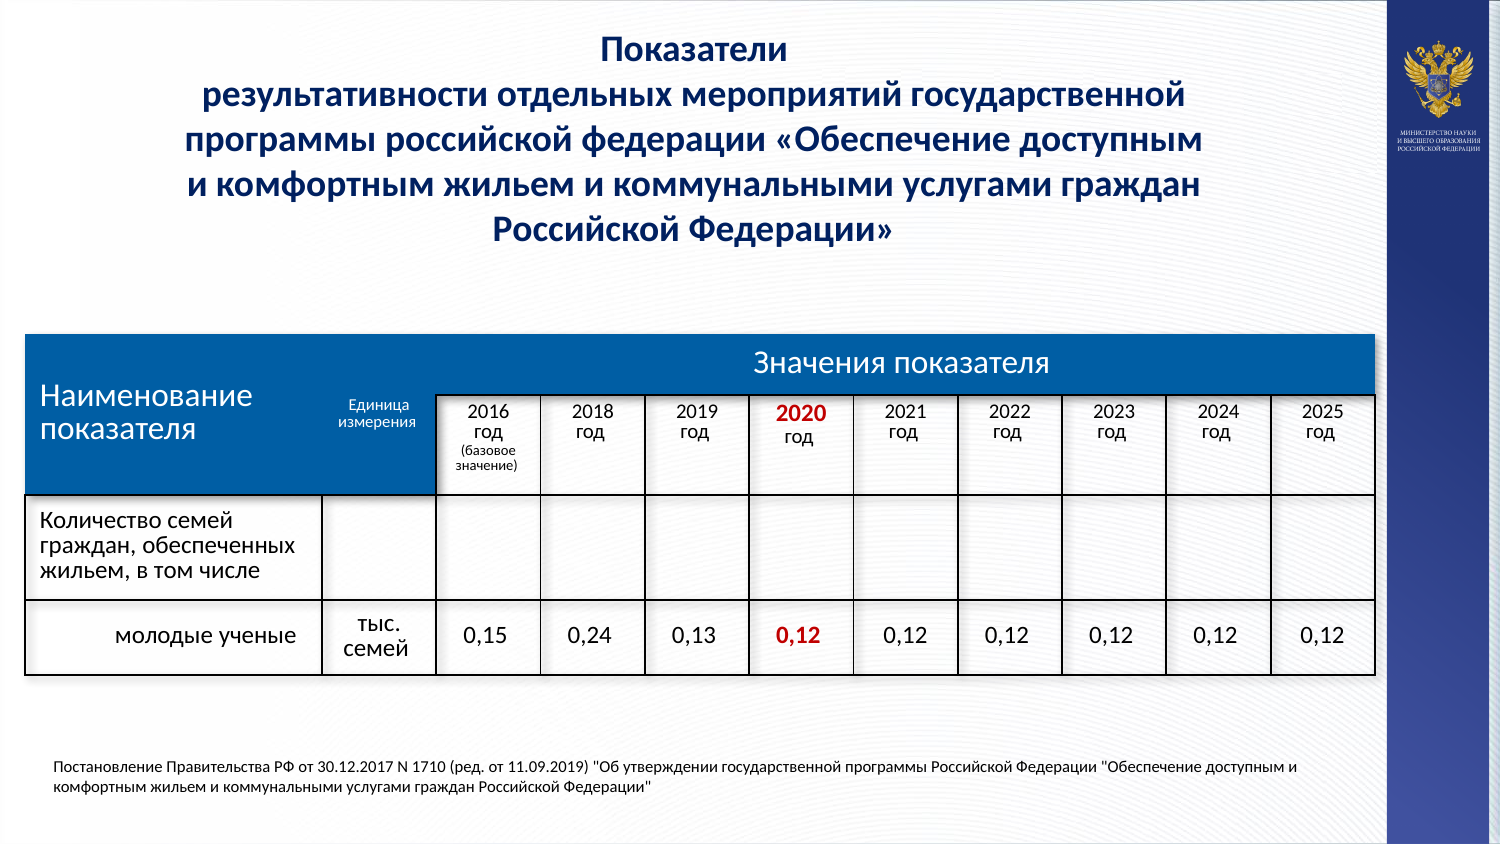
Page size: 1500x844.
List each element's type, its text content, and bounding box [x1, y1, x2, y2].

table_cell [541, 496, 644, 599]
table_cell 2016 год (базовое значение) [437, 396, 540, 494]
picture [0, 0, 1386, 844]
table_cell 0,12 [1272, 601, 1374, 674]
table_header Наименование показателя [25, 334, 322, 494]
text_box Постановление Правительства РФ от 30.12.2017 N 1710 (ред. от 11.09.2019) "Об утверждении государственной программы Российской Федерации "Обеспечение доступным и комфортным жильем и коммунальными услугами граждан Российской Федерации" [38, 748, 1381, 804]
table_cell [1167, 496, 1270, 599]
table_cell тыс. семей [323, 601, 435, 674]
table_cell молодые ученые [26, 601, 321, 674]
text_box Показатели результативности отдельных мероприятий государственной программы российской федерации «Обеспечение доступным и комфортным жильем и коммунальными услугами граждан Российской Федерации» [38, 20, 1350, 253]
table_cell [437, 496, 540, 599]
table_cell [646, 496, 748, 599]
table_cell 2021 год [854, 396, 957, 494]
table_cell [1063, 496, 1165, 599]
table_cell 2019 год [646, 396, 748, 494]
table_cell 0,24 [541, 601, 644, 674]
table_cell 2024 год [1167, 396, 1270, 494]
table_cell [750, 496, 853, 599]
table_cell [323, 496, 435, 599]
table_cell 2022 год [959, 396, 1061, 494]
table_header Значения показателя [436, 334, 1375, 394]
table_cell [1272, 496, 1374, 599]
table_cell 0,12 [854, 601, 957, 674]
table_cell 0,15 [437, 601, 540, 674]
table_cell 2025 год [1272, 396, 1374, 494]
table_cell 0,12 [750, 601, 853, 674]
table_cell 0,12 [1063, 601, 1165, 674]
table_cell Количество семей граждан, обеспеченных жильем, в том числе [26, 496, 321, 599]
table_cell [854, 496, 957, 599]
table_cell 0,12 [959, 601, 1061, 674]
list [1386, 0, 1490, 844]
table_cell 0,13 [646, 601, 748, 674]
table_cell 0,12 [1167, 601, 1270, 674]
table_cell 2018 год [541, 396, 644, 494]
table_cell 2020 год [750, 396, 853, 494]
table_header Единица измерения [322, 334, 436, 494]
picture [1490, 0, 1500, 844]
table_cell 2023 год [1063, 396, 1165, 494]
table_cell [959, 496, 1061, 599]
